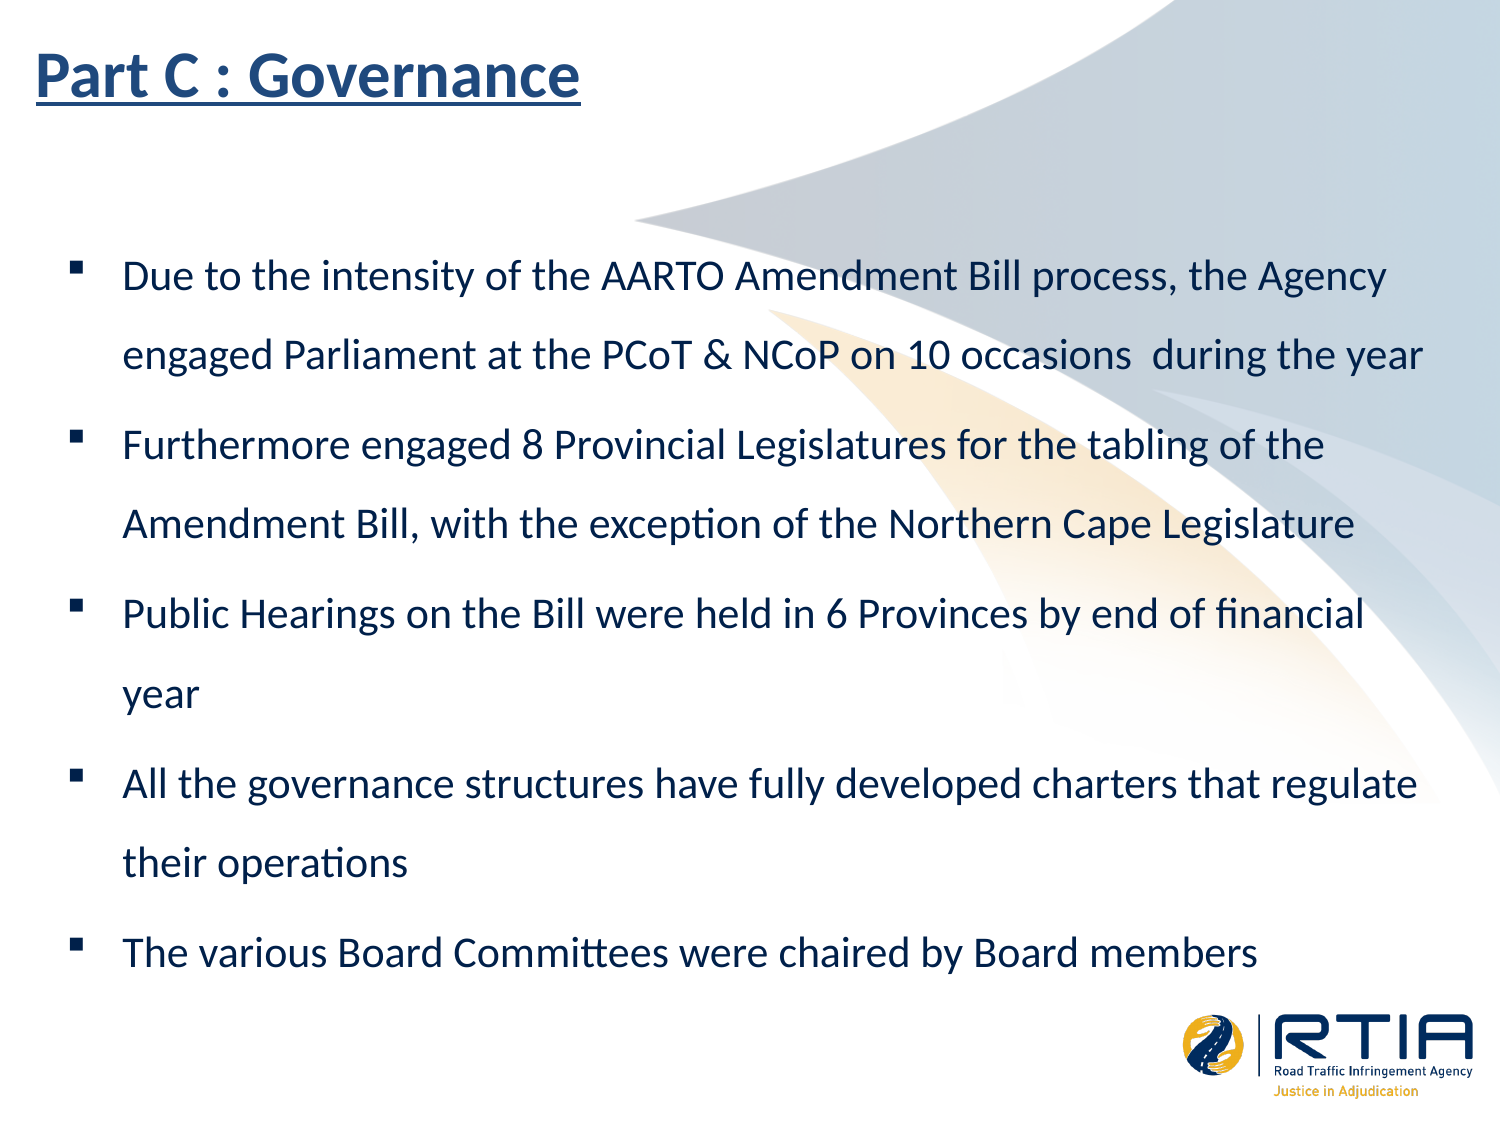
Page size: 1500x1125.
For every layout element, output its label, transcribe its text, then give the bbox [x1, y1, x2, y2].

picture [1082, 873, 1500, 1125]
text_box Due to the intensity of the AARTO Amendment Bill process, the Agency engaged Parliament at the PCoT & NCoP on 10 occasions during the year Furthermore engaged 8 Provincial Legislatures for the tabling of the Amendment Bill, with the exception of the Northern Cape Legislature Public Hearings on the Bill were held in 6 Provinces by end of financial year All the governance structures have fully developed charters that regulate their operations The various Board Committees were chaired by Board members [51, 212, 1448, 1050]
picture [633, 0, 1500, 806]
text_box Part C : Governance [20, 0, 631, 142]
